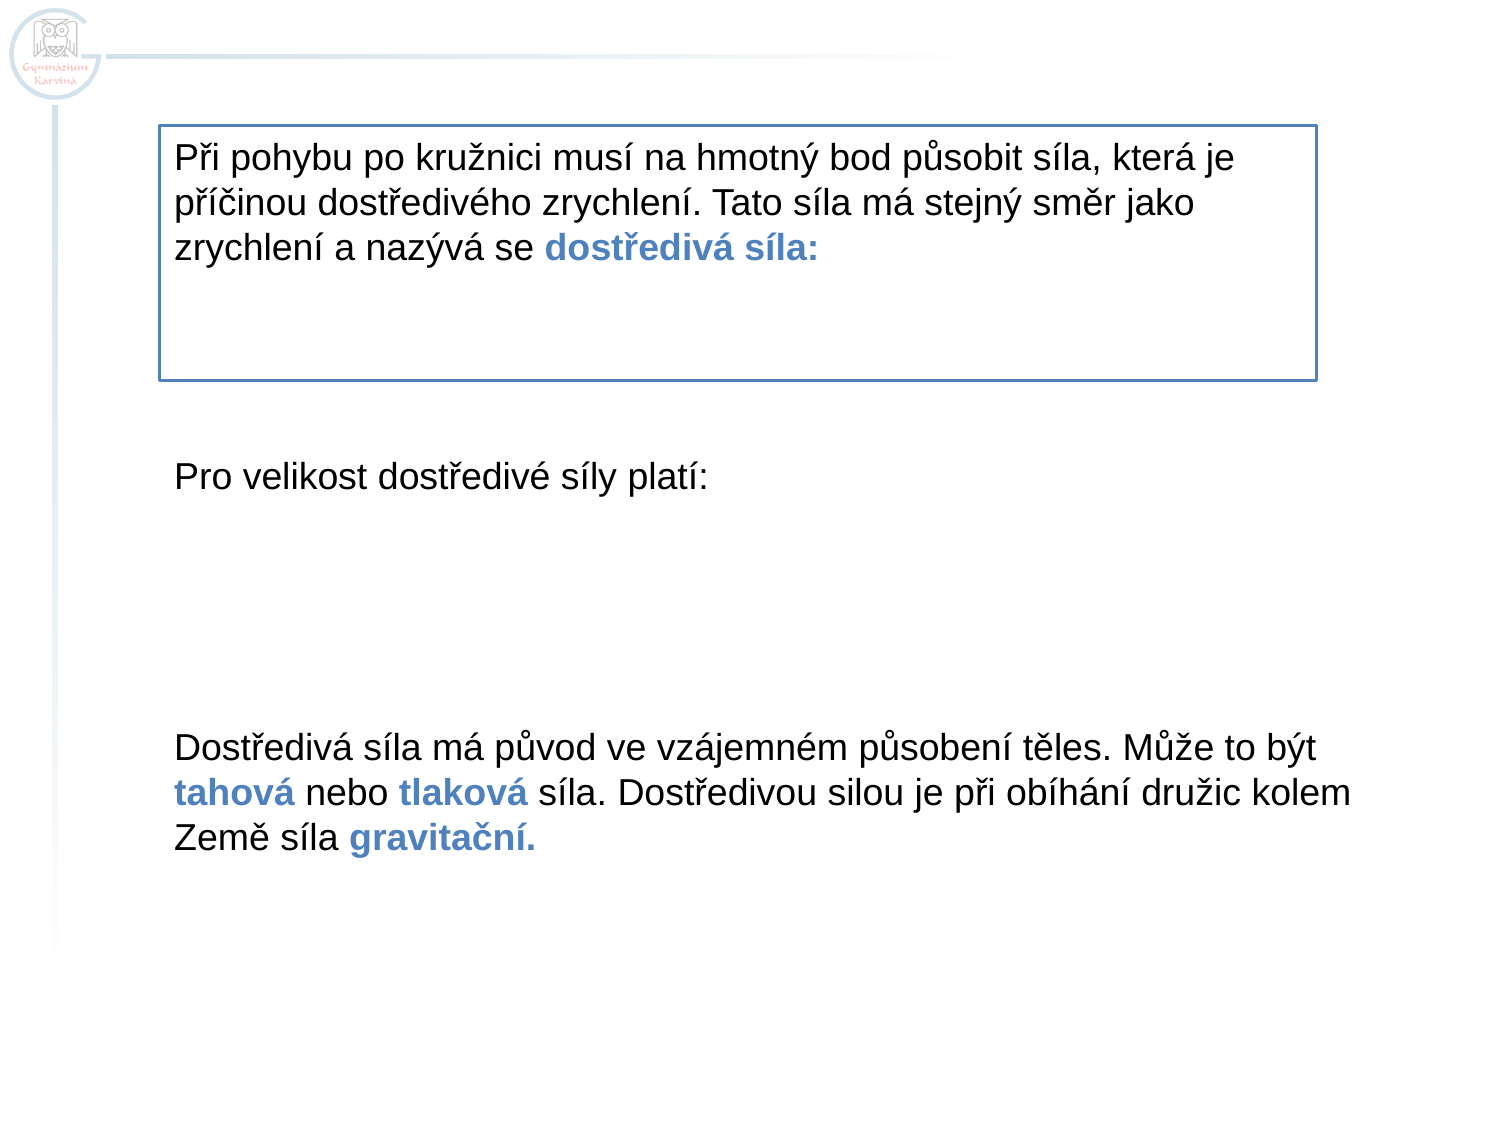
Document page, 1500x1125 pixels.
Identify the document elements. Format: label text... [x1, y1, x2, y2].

picture [52, 105, 58, 992]
picture [106, 54, 993, 59]
text_box Dostředivá síla má původ ve vzájemném působení těles. Může to být tahová nebo tlaková síla. Dostředivou silou je při obíhání družic kolem Země síla gravitační. [159, 715, 1388, 866]
picture [8, 5, 104, 101]
